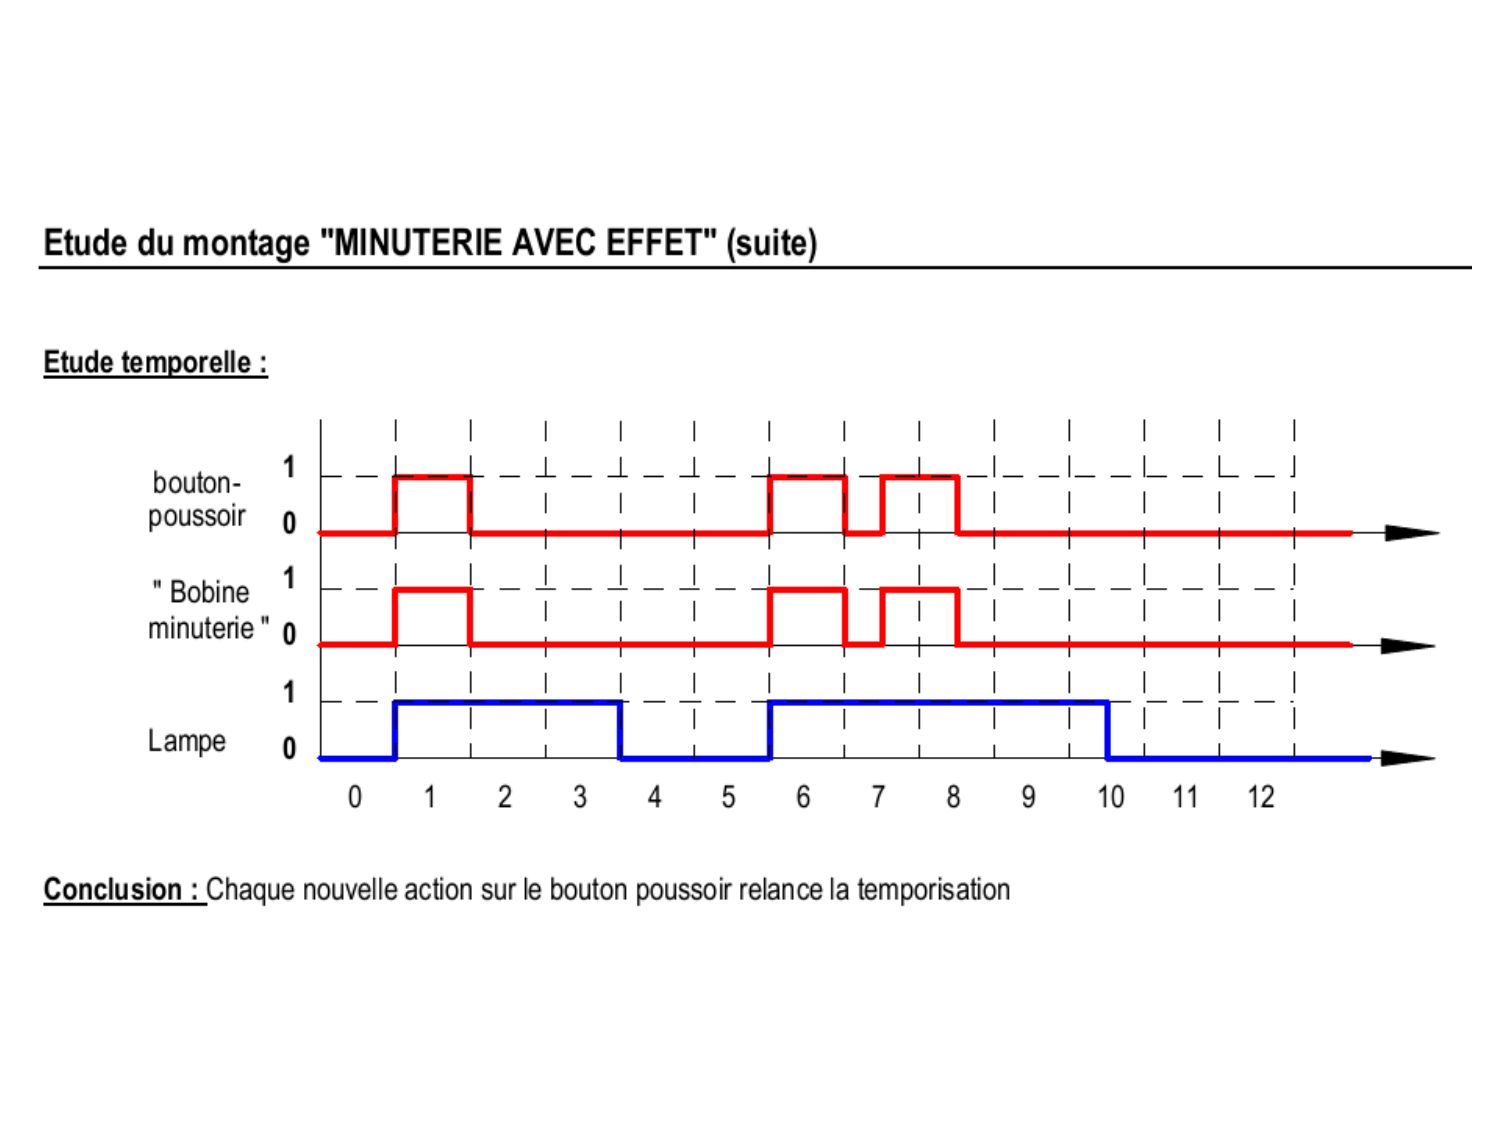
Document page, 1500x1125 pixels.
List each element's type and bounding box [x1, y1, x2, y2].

picture [27, 210, 1473, 915]
